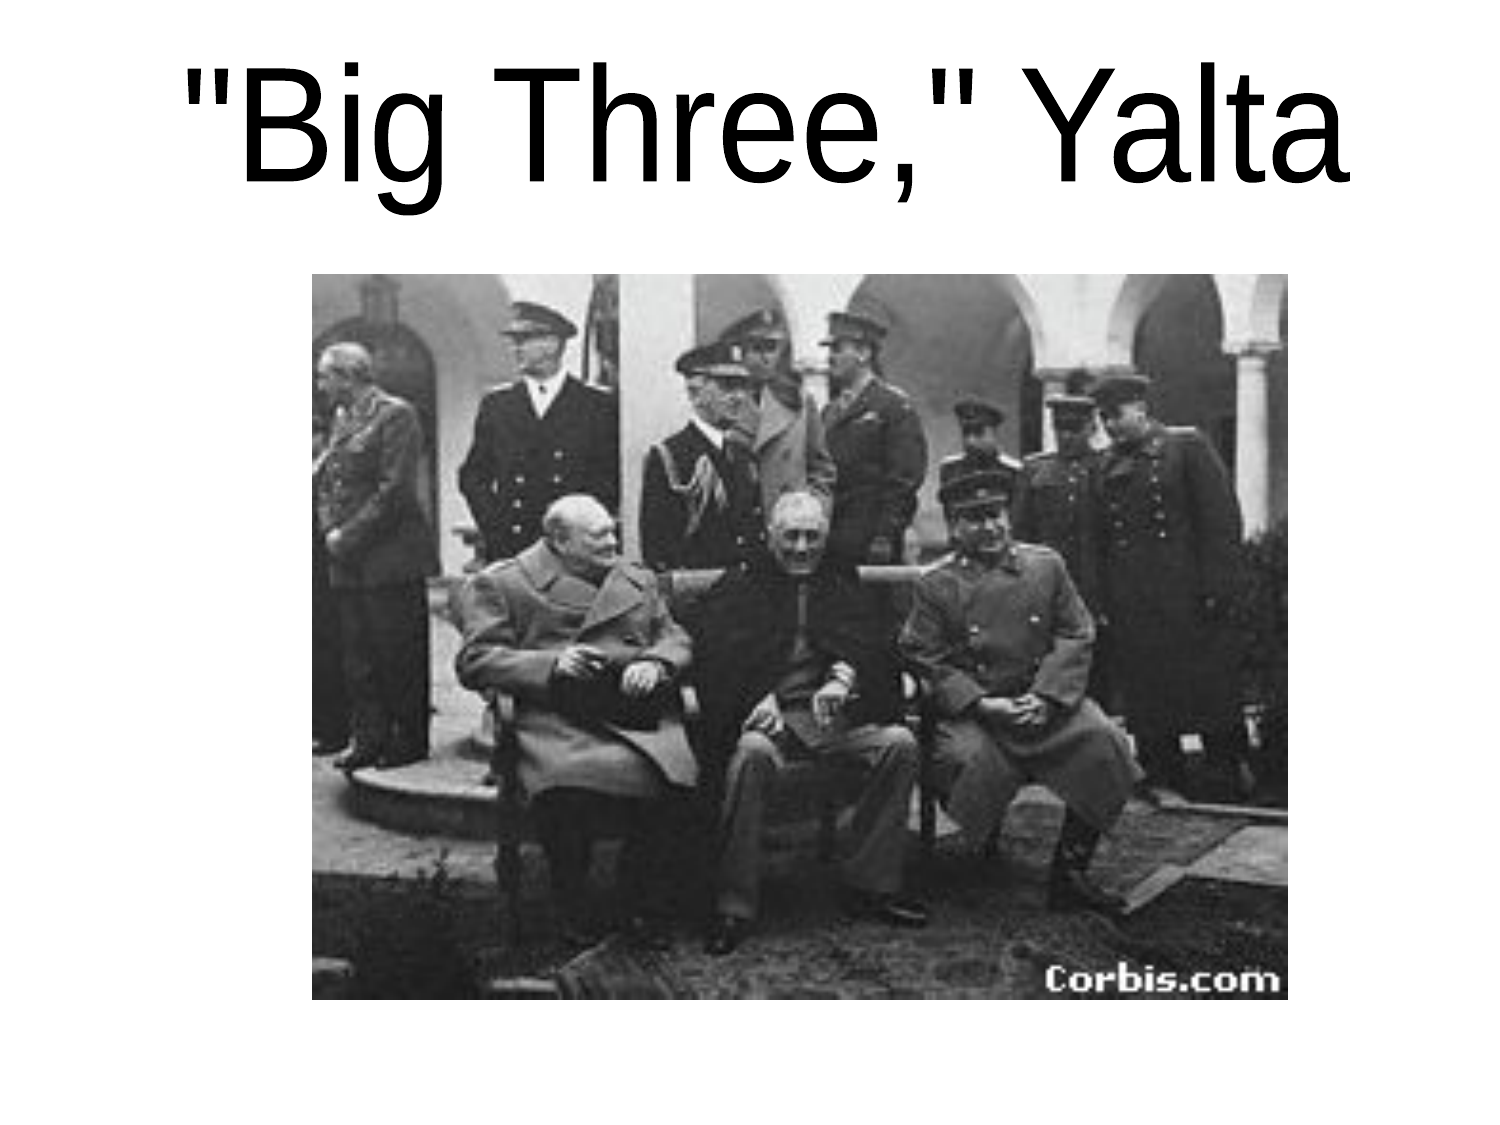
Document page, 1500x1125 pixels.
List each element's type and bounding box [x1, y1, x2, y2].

picture [312, 274, 1288, 1000]
